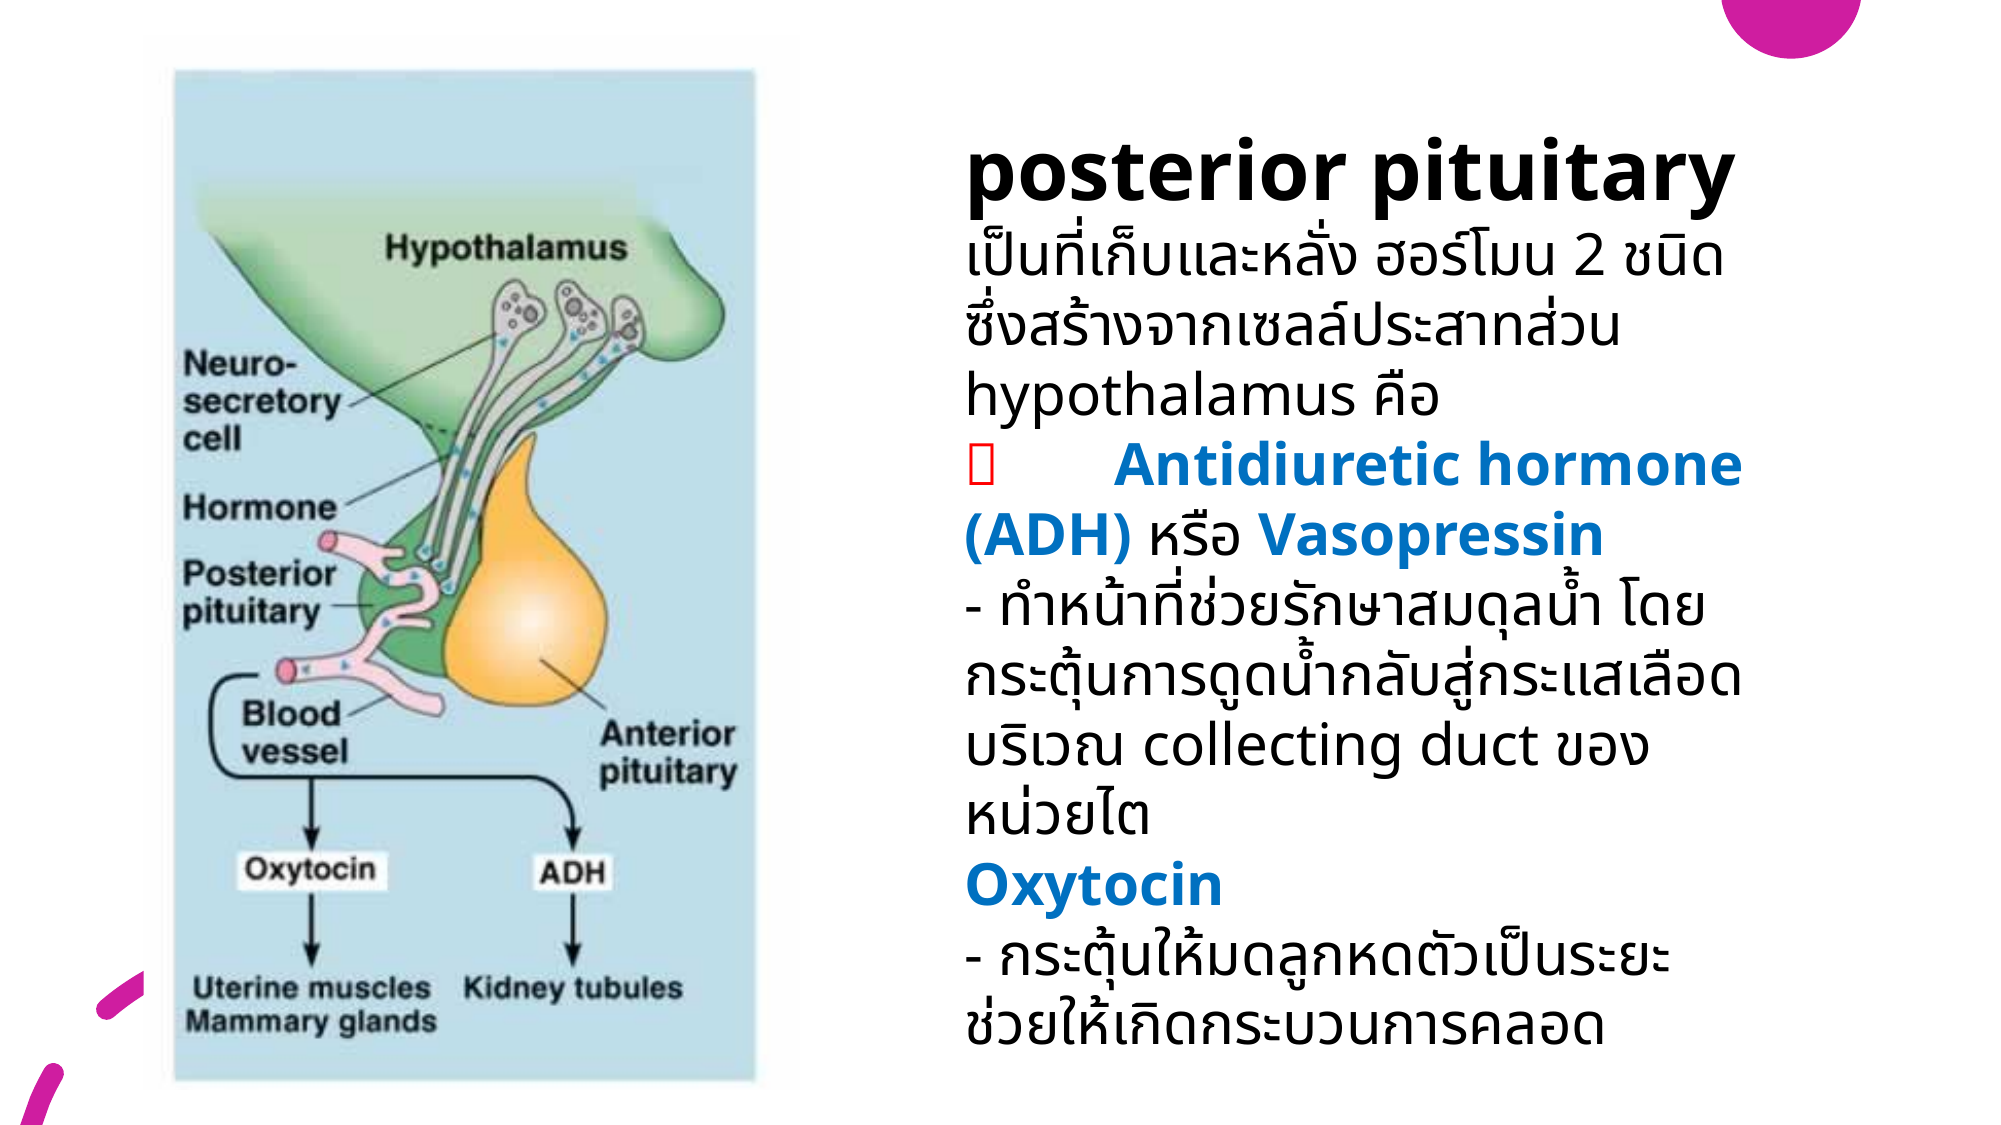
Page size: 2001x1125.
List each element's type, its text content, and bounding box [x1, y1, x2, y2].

text_box posterior pituitary เป็นที่เก็บและหลั่ง ฮอร์โมน 2 ชนิด ซึ่งสร้างจากเซลล์ประสาทส่วน hypothalamus คือ  Antidiuretic hormone (ADH) หรือ Vasopressin - ทำหน้าที่ช่วยรักษาสมดุลน้ำ โดยกระตุ้นการดูดน้ำกลับสู่กระแสเลือดบริเวณ collecting duct ของหน่วยไต Oxytocin - กระตุ้นให้มดลูกหดตัวเป็นระยะ ช่วยให้เกิดกระบวนการคลอด [950, 109, 1783, 1064]
picture [143, 35, 800, 1090]
